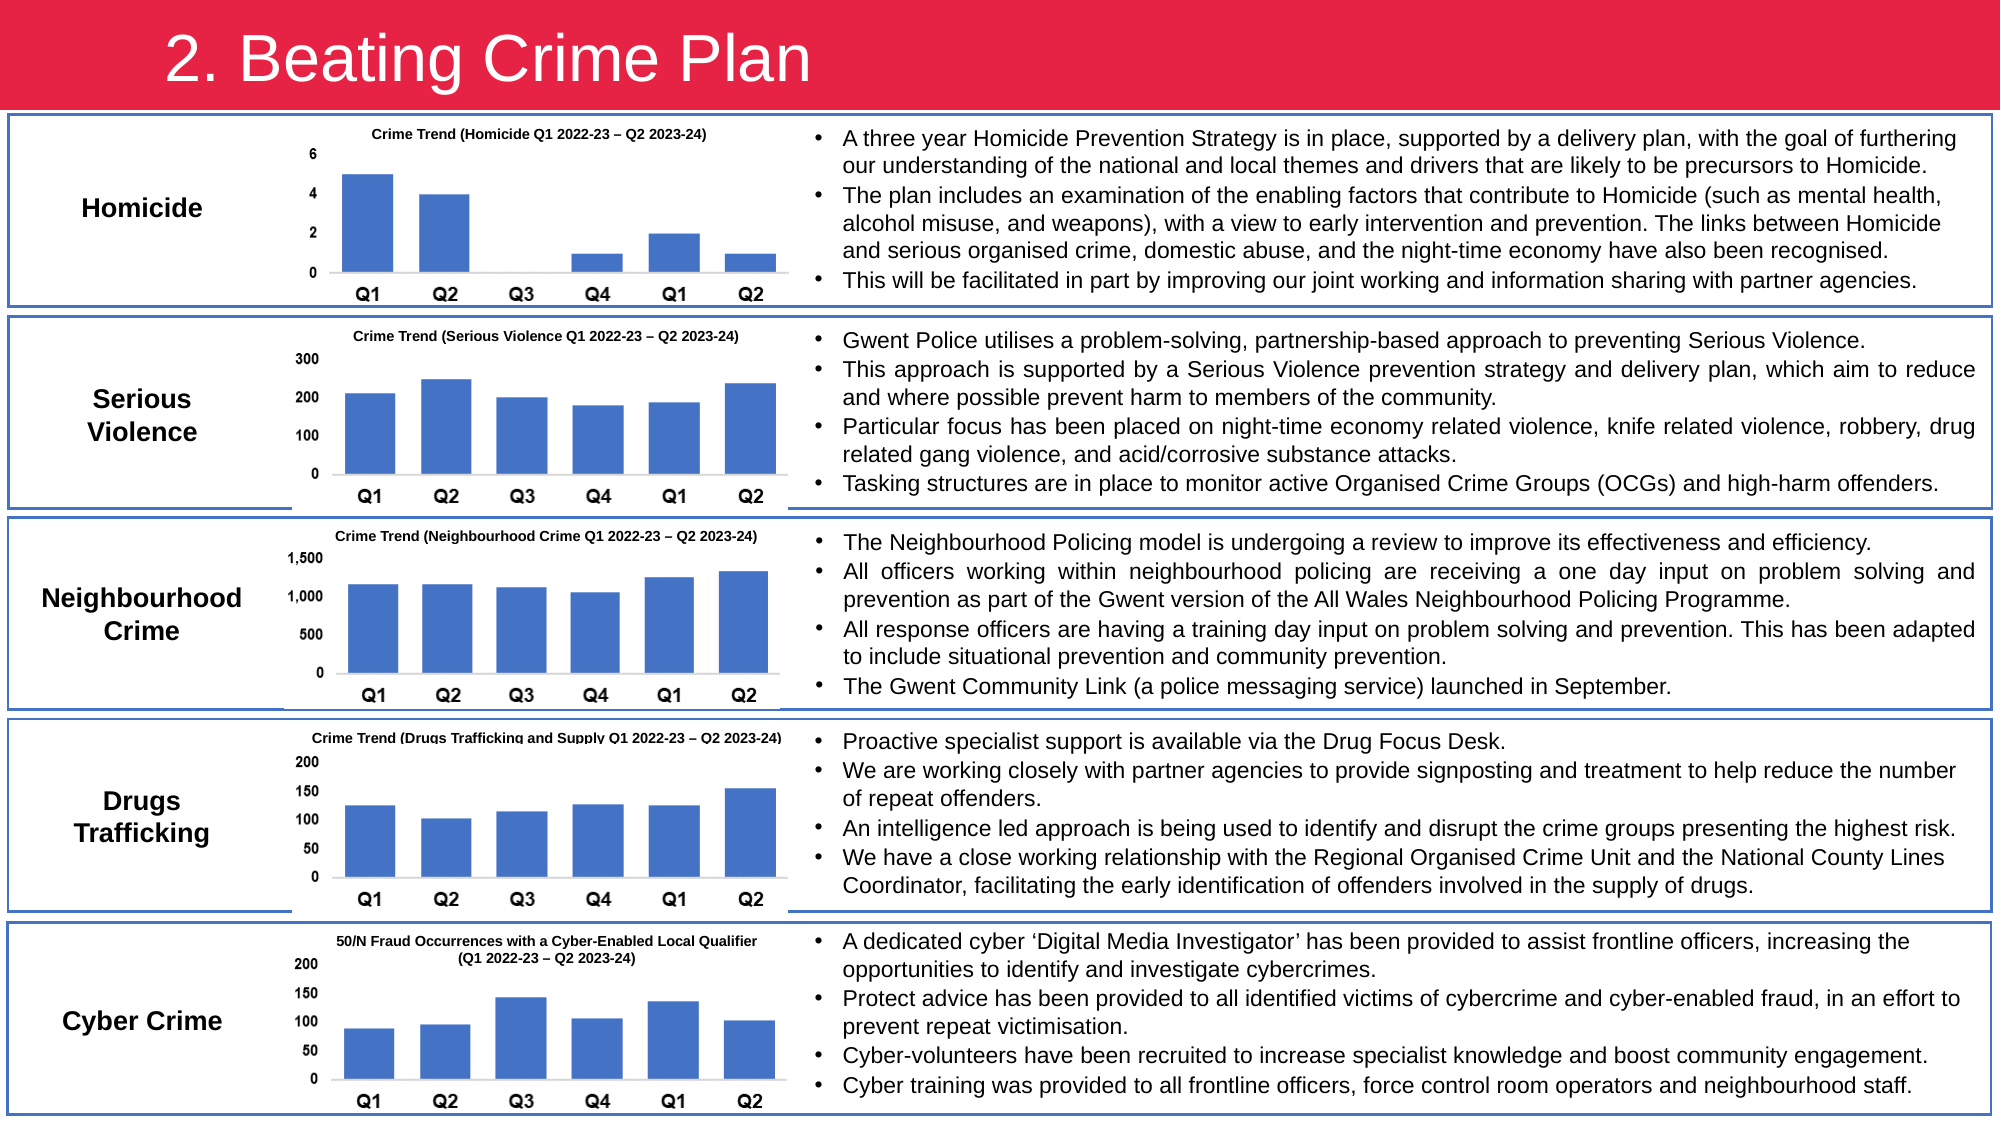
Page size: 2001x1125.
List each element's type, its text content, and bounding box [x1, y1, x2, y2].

text_box [8, 114, 1992, 307]
text_box [788, 755, 1992, 912]
text_box A dedicated cyber ‘Digital Media Investigator’ has been provided to assist frontline officers, increasing the opportunities to identify and investigate cybercrimes. Protect advice has been provided to all identified victims of cybercrime and cyber-enabled fraud, in an effort to prevent repeat victimisation. Cyber-volunteers have been recruited to increase specialist knowledge and boost community engagement. Cyber training was provided to all frontline officers, force control room operators and neighbourhood staff. [799, 919, 2000, 1106]
picture [304, 136, 800, 305]
picture [284, 540, 780, 709]
text_box Crime Trend (Neighbourhood Crime Q1 2022-23 – Q2 2023-24) [298, 519, 794, 552]
text_box 50/N Fraud Occurrences with a Cyber-Enabled Local Qualifier (Q1 2022-23 – Q2 2023-24) [311, 924, 783, 946]
text_box A three year Homicide Prevention Strategy is in place, supported by a delivery plan, with the goal of furthering our understanding of the national and local themes and drivers that are likely to be precursors to Homicide. The plan includes an examination of the enabling factors that contribute to Homicide (such as mental health, alcohol misuse, and weapons), with a view to early intervention and prevention. The links between Homicide and serious organised crime, domestic abuse, and the night-time economy have also been recognised. This will be facilitated in part by improving our joint working and information sharing with partner agencies. [799, 116, 1992, 300]
text_box Cyber Crime [25, 995, 260, 1043]
picture [292, 744, 788, 913]
picture [291, 946, 787, 1115]
text_box [7, 922, 1992, 1115]
text_box Gwent Police utilises a problem-solving, partnership-based approach to preventing Serious Violence. This approach is supported by a Serious Violence prevention strategy and delivery plan, which aim to reduce and where possible prevent harm to members of the community. Particular focus has been placed on night-time economy related violence, knife related violence, robbery, drug related gang violence, and acid/corrosive substance attacks. Tasking structures are in place to monitor active Organised Crime Groups (OCGs) and high-harm offenders. [799, 317, 1992, 504]
text_box Crime Trend (Serious Violence Q1 2022-23 – Q2 2023-24) [296, 319, 796, 352]
text_box Crime Trend (Drugs Trafficking and Supply Q1 2022-23 – Q2 2023-24) [286, 721, 808, 755]
picture [291, 341, 788, 510]
text_box Crime Trend (Homicide Q1 2022-23 – Q2 2023-24) [291, 117, 787, 150]
text_box 2. Beating Crime Plan [0, 0, 2000, 111]
text_box [8, 316, 1992, 509]
text_box [7, 517, 1992, 710]
text_box The Neighbourhood Policing model is undergoing a review to improve its effectiveness and efficiency. All officers working within neighbourhood policing are receiving a one day input on problem solving and prevention as part of the Gwent version of the All Wales Neighbourhood Policing Programme. All response officers are having a training day input on problem solving and prevention. This has been adapted to include situational prevention and community prevention. The Gwent Community Link (a police messaging service) launched in September. [800, 520, 1992, 706]
text_box Serious Violence [25, 374, 260, 454]
text_box Drugs Trafficking [24, 775, 259, 856]
text_box [7, 719, 799, 912]
text_box Neighbourhood Crime [24, 573, 259, 653]
text_box Proactive specialist support is available via the Drug Focus Desk. We are working closely with partner agencies to provide signposting and treatment to help reduce the number of repeat offenders. An intelligence led approach is being used to identify and disrupt the crime groups presenting the highest risk. We have a close working relationship with the Regional Organised Crime Unit and the National County Lines Coordinator, facilitating the early identification of offenders involved in the supply of drugs. [799, 719, 1995, 905]
text_box Homicide [25, 183, 260, 231]
